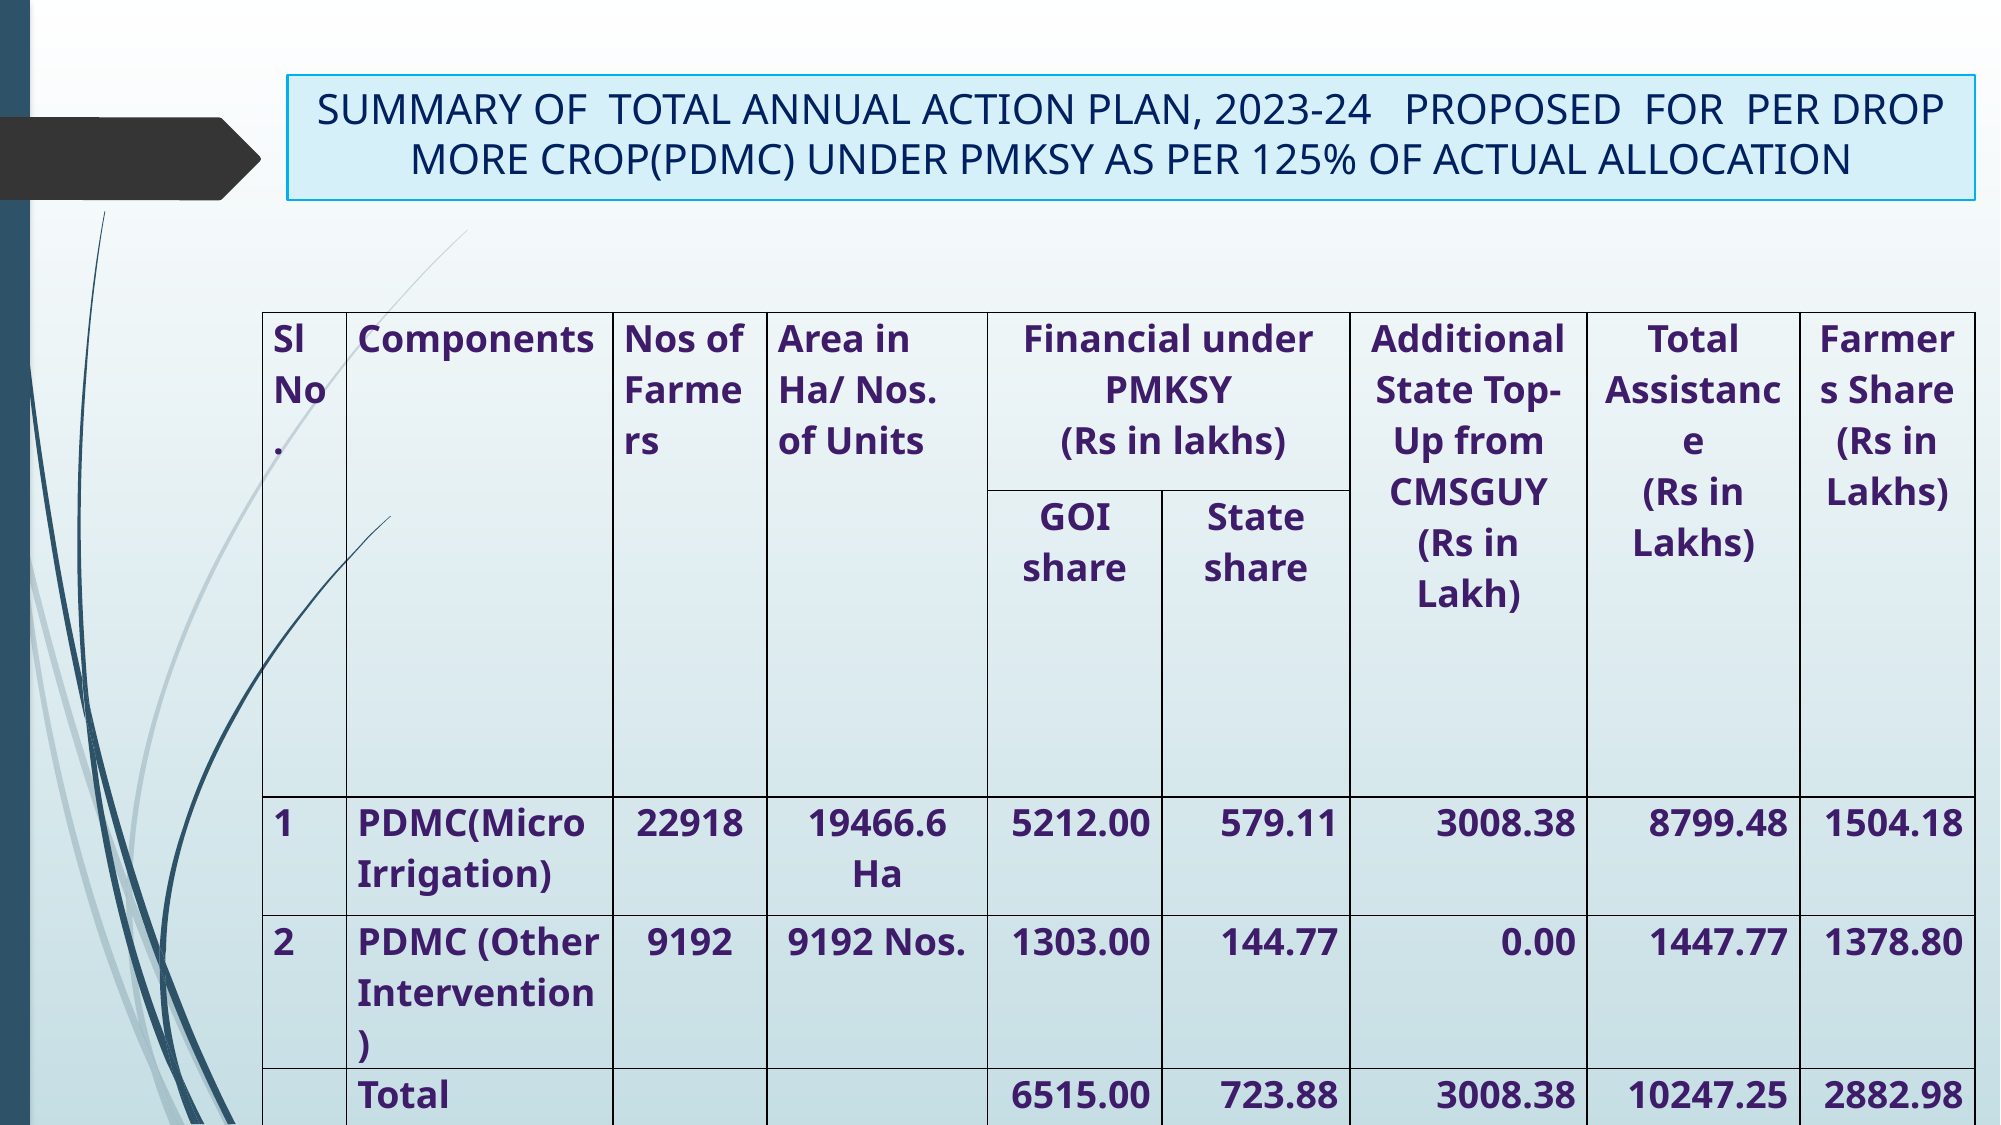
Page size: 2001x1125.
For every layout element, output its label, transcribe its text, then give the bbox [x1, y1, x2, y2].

table_cell 2 [263, 916, 346, 1068]
table_cell 3008.38 [1351, 798, 1586, 915]
table_header Area in Ha/ Nos. of Units [768, 313, 987, 796]
table_cell 1447.77 [1588, 916, 1799, 1068]
table_cell 1 [263, 798, 346, 915]
title SUMMARY OF TOTAL ANNUAL ACTION PLAN, 2023-24 PROPOSED FOR Per Drop More Crop(PDMC) under PMKSY AS PER 125% OF ACTUAL ALLOCATION [286, 74, 1976, 201]
table_header Total Assistance (Rs in Lakhs) [1588, 313, 1799, 796]
table_header Additional State Top-Up from CMSGUY (Rs in Lakh) [1351, 313, 1586, 796]
table_cell [263, 1069, 346, 1125]
table_header Financial under PMKSY (Rs in lakhs) [988, 313, 1349, 490]
table_cell GOI share [988, 491, 1161, 796]
table_cell 723.88 [1163, 1069, 1349, 1125]
table_cell 6515.00 [988, 1069, 1161, 1125]
table_cell PDMC(Micro Irrigation) [347, 798, 612, 915]
table_cell PDMC (Other Intervention) [347, 916, 612, 1068]
table_cell 5212.00 [988, 798, 1161, 915]
table_cell 8799.48 [1588, 798, 1799, 915]
table_header Nos of Farmers [614, 313, 766, 796]
table_cell 1378.80 [1801, 916, 1974, 1068]
table_cell [614, 1069, 766, 1125]
table_cell 0.00 [1351, 916, 1586, 1068]
table_cell 1303.00 [988, 916, 1161, 1068]
table_cell 579.11 [1163, 798, 1349, 915]
table_cell 19466.6 Ha [768, 798, 987, 915]
table_cell 2882.98 [1801, 1069, 1974, 1125]
table_header Sl No. [263, 313, 346, 796]
table_cell 10247.25 [1588, 1069, 1799, 1125]
table_cell 1504.18 [1801, 798, 1974, 915]
table_cell 144.77 [1163, 916, 1349, 1068]
table_cell 9192 Nos. [768, 916, 987, 1068]
table_cell 9192 [614, 916, 766, 1068]
table_cell 3008.38 [1351, 1069, 1586, 1125]
table_cell Total [347, 1069, 612, 1125]
table_cell State share [1163, 491, 1349, 796]
table_header Farmers Share (Rs in Lakhs) [1801, 313, 1974, 796]
table_header Components [347, 313, 612, 796]
table_cell [768, 1069, 987, 1125]
table_cell 22918 [614, 798, 766, 915]
